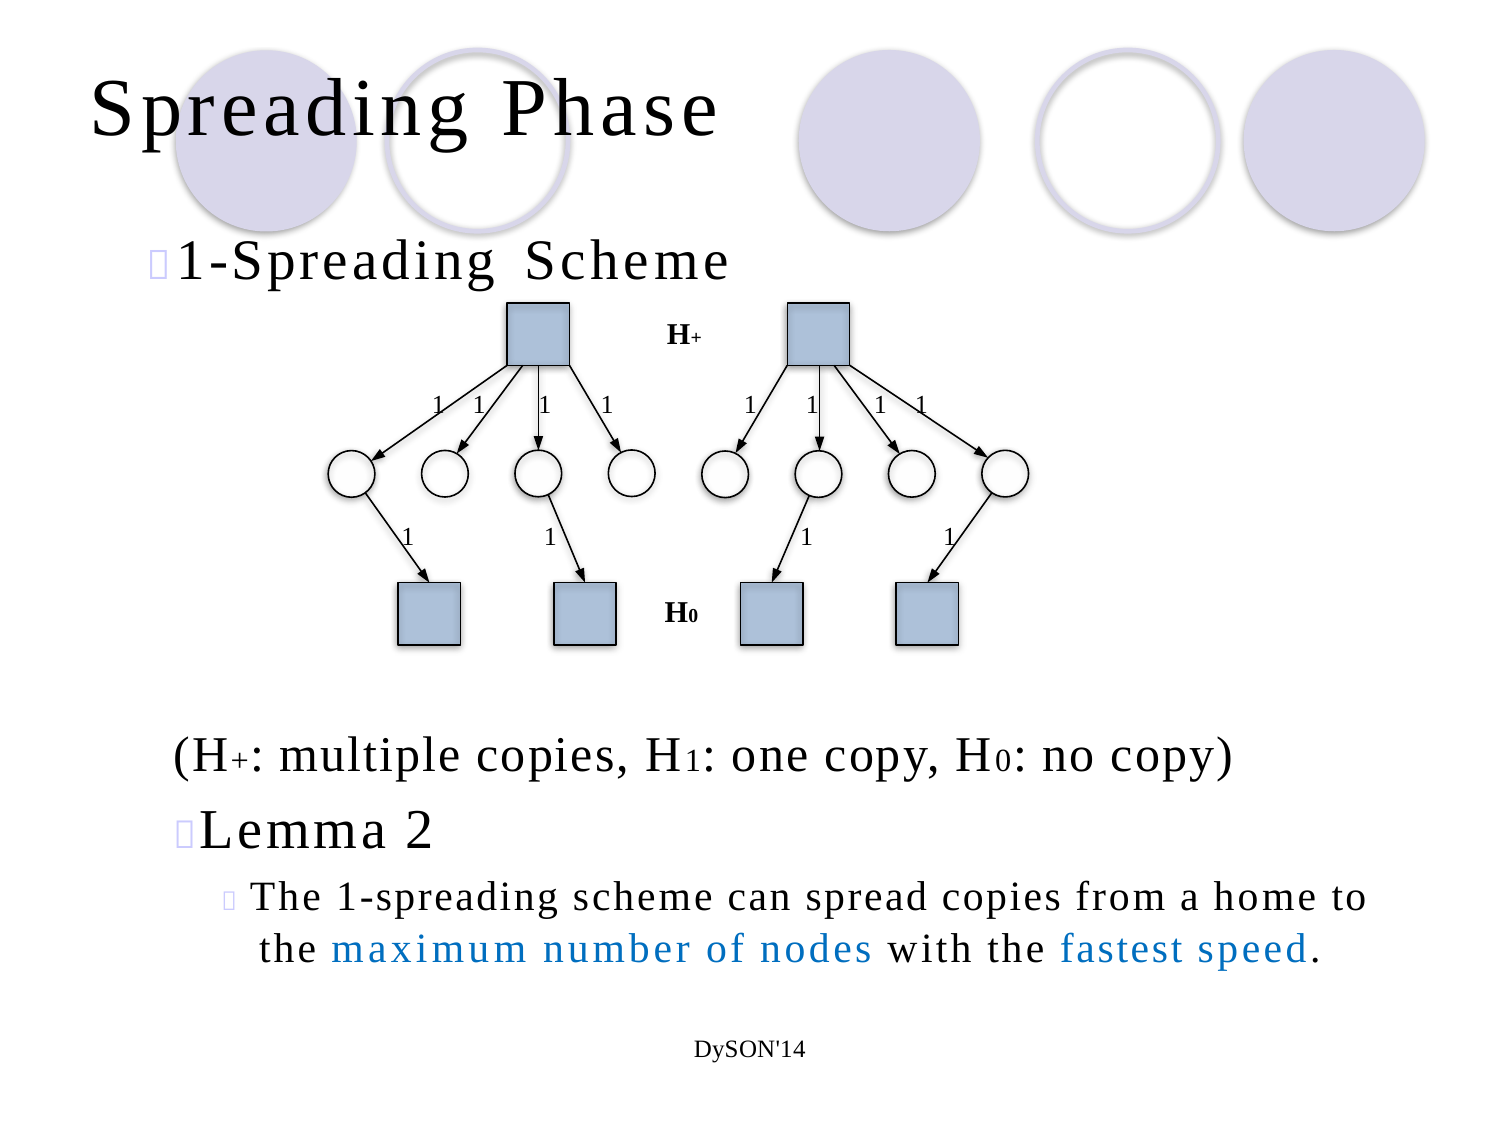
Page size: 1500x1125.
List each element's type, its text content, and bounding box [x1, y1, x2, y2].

text_box [817, 420, 822, 433]
text_box 1 1 1 1 1 1 1 1 [431, 383, 949, 420]
text_box [567, 364, 583, 383]
text_box [466, 420, 485, 440]
text_box [812, 434, 827, 447]
text_box [506, 364, 525, 383]
text_box [396, 581, 463, 590]
text_box [832, 364, 850, 383]
text_box [505, 351, 572, 367]
text_box [419, 448, 471, 500]
text_box [326, 448, 377, 500]
text_box [785, 301, 852, 367]
text_box [734, 436, 749, 451]
text_box [886, 448, 938, 500]
text_box [478, 363, 509, 383]
text_box [817, 365, 822, 383]
text_box Spreading Phase 1-Spreading Scheme H+ [89, 37, 748, 351]
text_box [550, 503, 561, 519]
text_box [1035, 47, 1221, 234]
text_box [742, 420, 758, 439]
text_box [699, 448, 751, 500]
text_box [369, 446, 388, 464]
text_box [793, 448, 844, 500]
text_box [970, 499, 988, 519]
text_box [531, 434, 546, 453]
text_box [926, 566, 942, 578]
text_box [606, 447, 658, 499]
text_box 1 1 1 1 [401, 519, 978, 551]
text_box [894, 581, 961, 590]
text_box [774, 364, 790, 383]
text_box [885, 437, 901, 452]
text_box [536, 420, 540, 432]
text_box [1241, 47, 1427, 234]
text_box [369, 499, 401, 547]
text_box [552, 581, 618, 590]
text_box [848, 363, 881, 383]
text_box [404, 551, 421, 569]
text_box [979, 448, 1031, 500]
text_box [777, 551, 788, 567]
text_box [573, 565, 587, 578]
text_box [936, 551, 953, 569]
text_box [971, 443, 987, 458]
text_box [770, 565, 784, 578]
text_box [599, 420, 614, 438]
text_box [871, 420, 891, 441]
text_box [536, 365, 540, 383]
text_box [739, 581, 805, 590]
text_box [607, 436, 624, 455]
text_box [454, 437, 472, 456]
text_box [796, 504, 808, 519]
text_box [796, 47, 983, 234]
text_box [569, 551, 580, 567]
text_box [927, 420, 973, 449]
text_box [512, 449, 564, 499]
text_box [385, 416, 434, 452]
text_box [415, 566, 431, 578]
text_box H0 (H+: multiple copies, H1: one copy, H0: no copy) Lemma 2  The 1-spreading scheme can spread copies from a home to the maximum number of nodes with the fastest speed. DySON'14 [146, 590, 1402, 1063]
